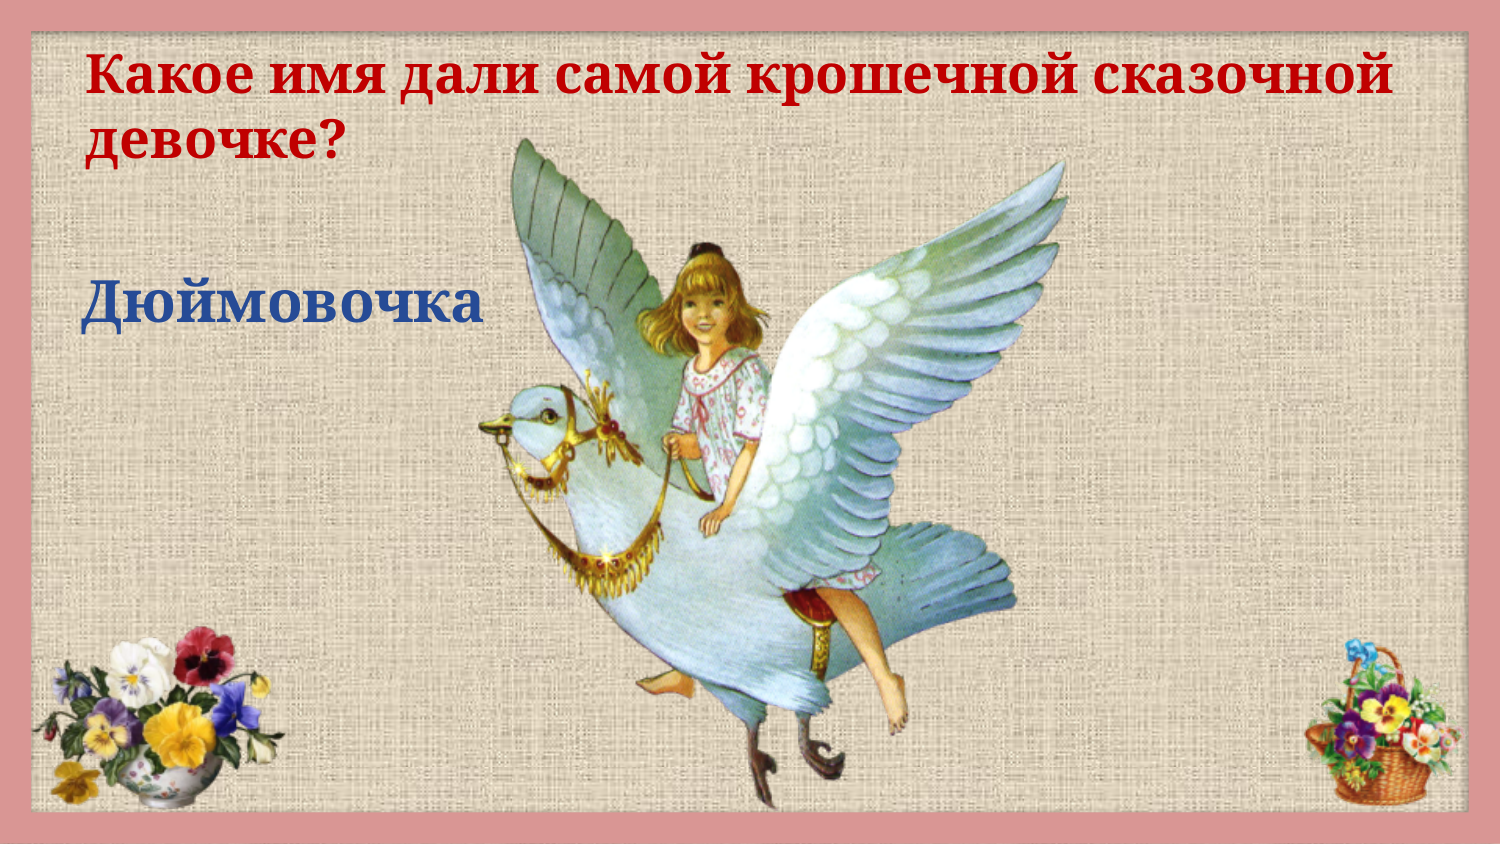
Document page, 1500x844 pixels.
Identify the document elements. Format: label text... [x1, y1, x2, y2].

text_box Дюймовочка [53, 256, 472, 342]
text_box Какое имя дали самой крошечной сказочной девочке? [70, 32, 1430, 177]
picture [28, 32, 1471, 818]
